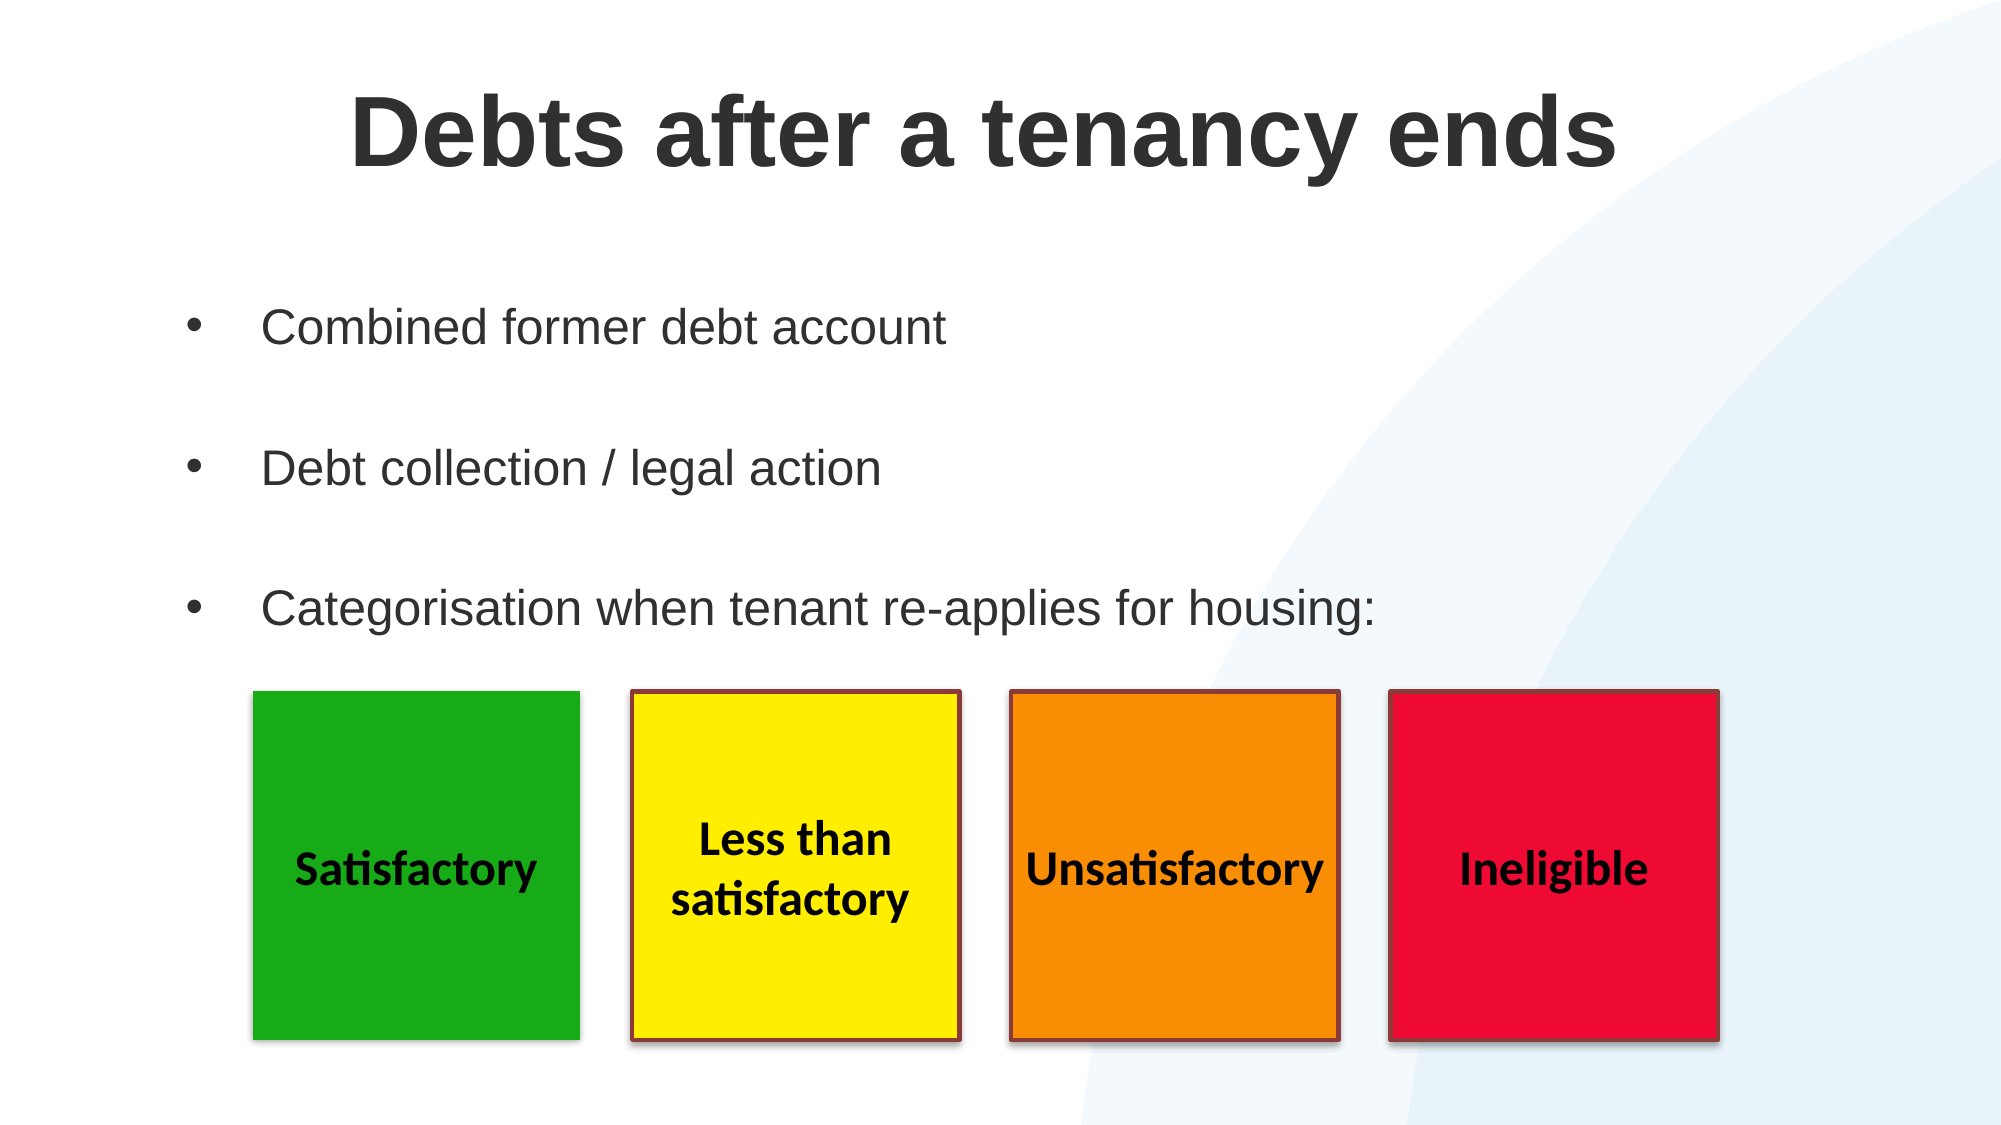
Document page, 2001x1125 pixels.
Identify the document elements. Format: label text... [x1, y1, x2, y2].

text_box Combined former debt account Debt collection / legal action Categorisation when tenant re-applies for housing: [170, 286, 1808, 678]
list [140, 672, 1830, 1046]
title Debts after a tenancy ends [140, 73, 1830, 219]
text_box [252, 691, 1718, 1040]
